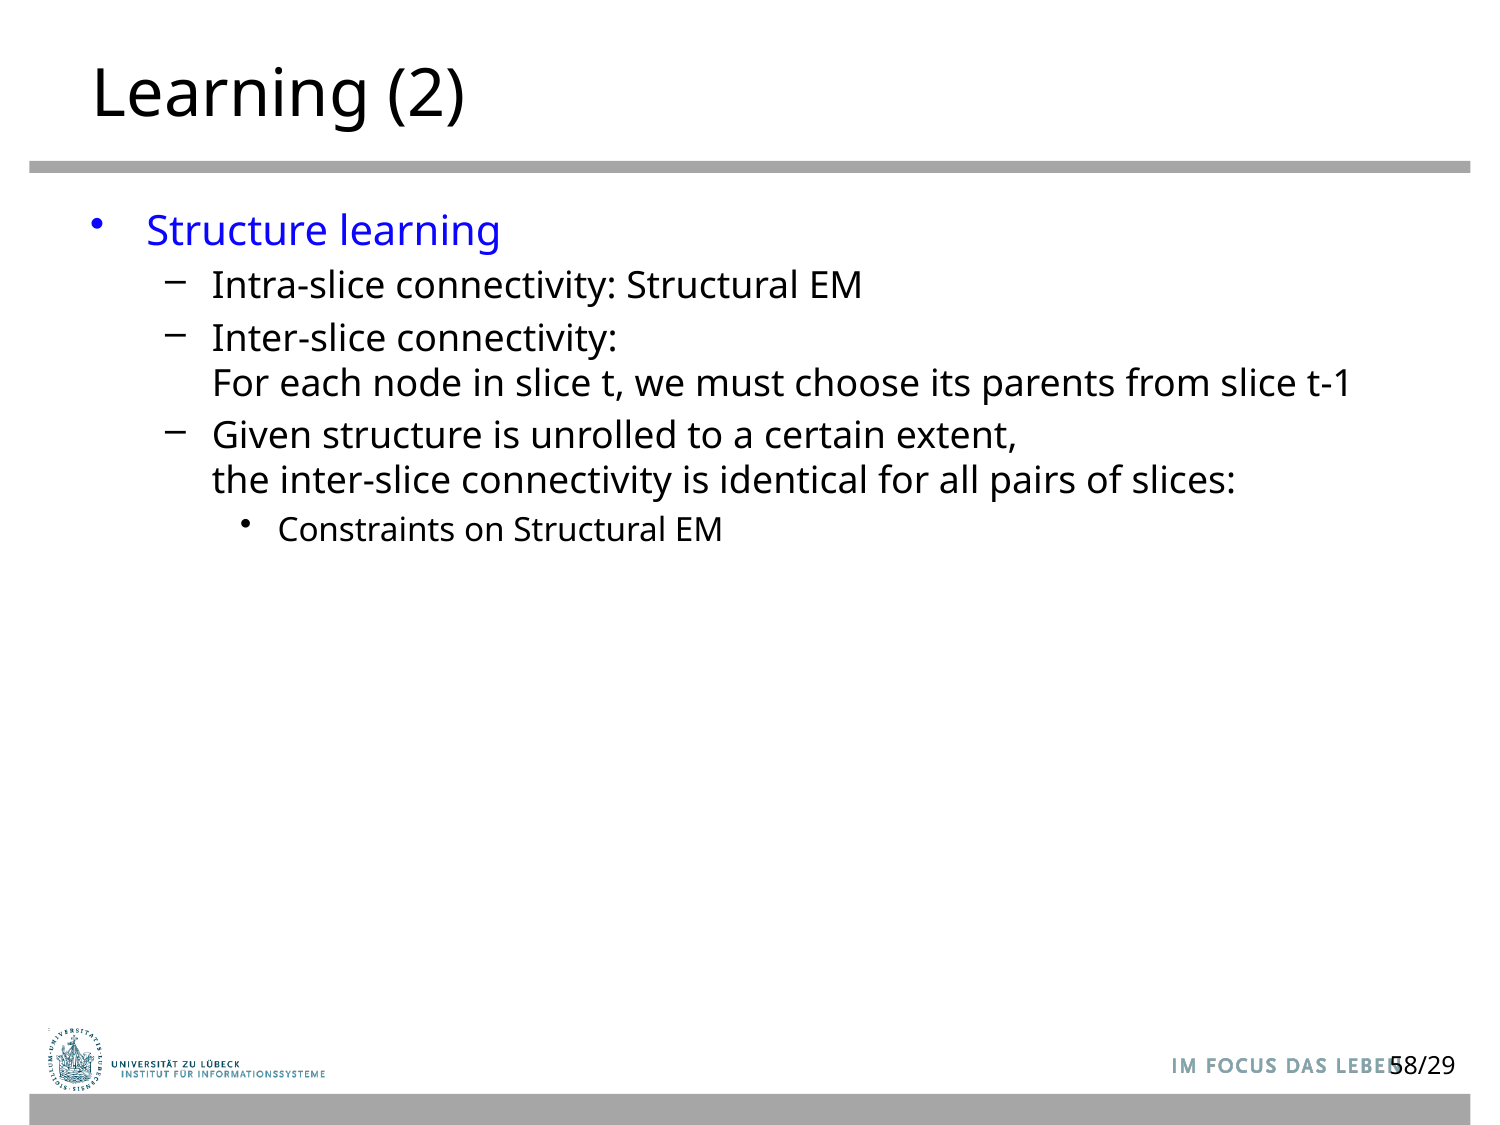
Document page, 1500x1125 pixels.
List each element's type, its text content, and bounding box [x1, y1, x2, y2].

slide_number 58/29 [1305, 1050, 1471, 1083]
title Learning (2) [76, 42, 1427, 126]
list Structure learning Intra-slice connectivity: Structural EM Inter-slice connectivity: For each node in slice t, we must choose its parents from slice t-1 Given structure is unrolled to a certain extent, the inter-slice connectivity is identical for all pairs of slices: Constraints on Structural EM [75, 196, 1425, 1012]
picture [1173, 1058, 1305, 1073]
